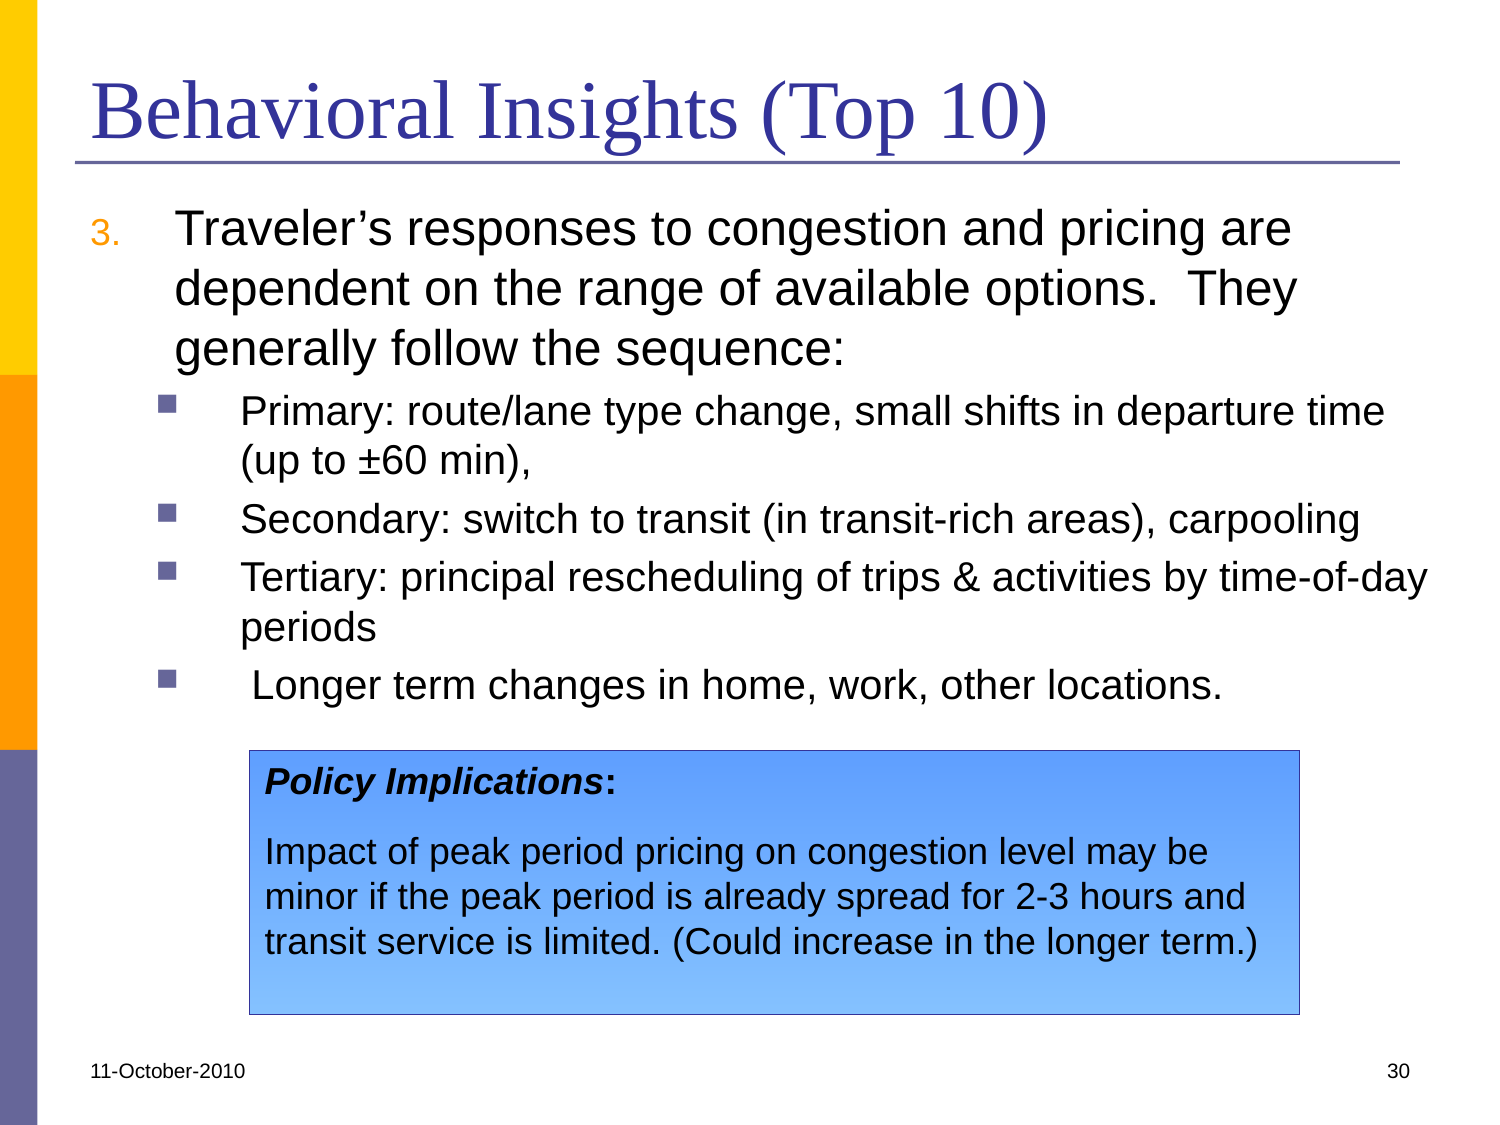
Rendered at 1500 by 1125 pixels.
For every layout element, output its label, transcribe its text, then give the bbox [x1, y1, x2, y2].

title Behavioral Insights (Top 10) [74, 45, 1426, 163]
text_box Policy Implications: Impact of peak period pricing on congestion level may be minor if the peak period is already spread for 2-3 hours and transit service is limited. (Could increase in the longer term.) [249, 750, 1300, 1015]
slide_number 11-October-2010 [74, 1049, 426, 1101]
slide_number 30 [1074, 1049, 1426, 1101]
list Traveler’s responses to congestion and pricing are dependent on the range of available options. They generally follow the sequence: Primary: route/lane type change, small shifts in departure time (up to ±60 min), Secondary: switch to transit (in transit-rich areas), carpooling Tertiary: principal rescheduling of trips & activities by time-of-day periods Longer term changes in home, work, other locations. [74, 187, 1451, 1026]
